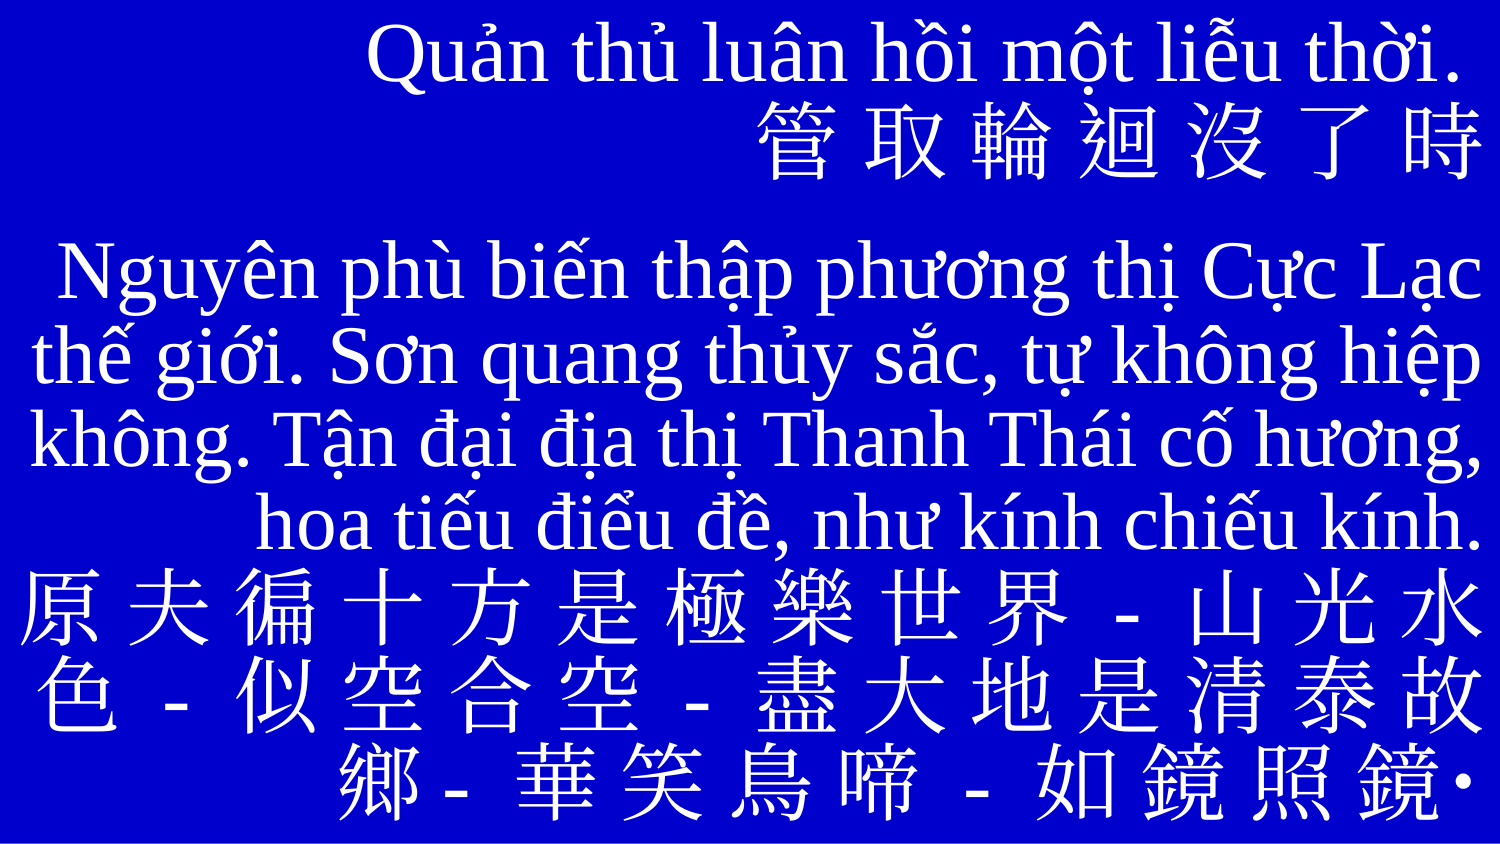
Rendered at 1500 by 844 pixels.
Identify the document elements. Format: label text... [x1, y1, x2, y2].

list Quản thủ luân hồi một liễu thời. 管 取 輪 迴 沒 了 時 Nguyên phù biến thập phương thị Cực Lạc thế giới. Sơn quang thủy sắc, tự không hiệp không. Tận đại địa thị Thanh Thái cố hương, hoa tiếu điểu đề, như kính chiếu kính. 原 夫 徧 十 方 是 極 樂 世 界 - 山 光 水 色 - 似 空 合 空 - 盡 大 地 是 清 泰 故 鄉- 華 笑 鳥 啼 - 如 鏡 照 鏡˙ [0, 0, 1500, 844]
